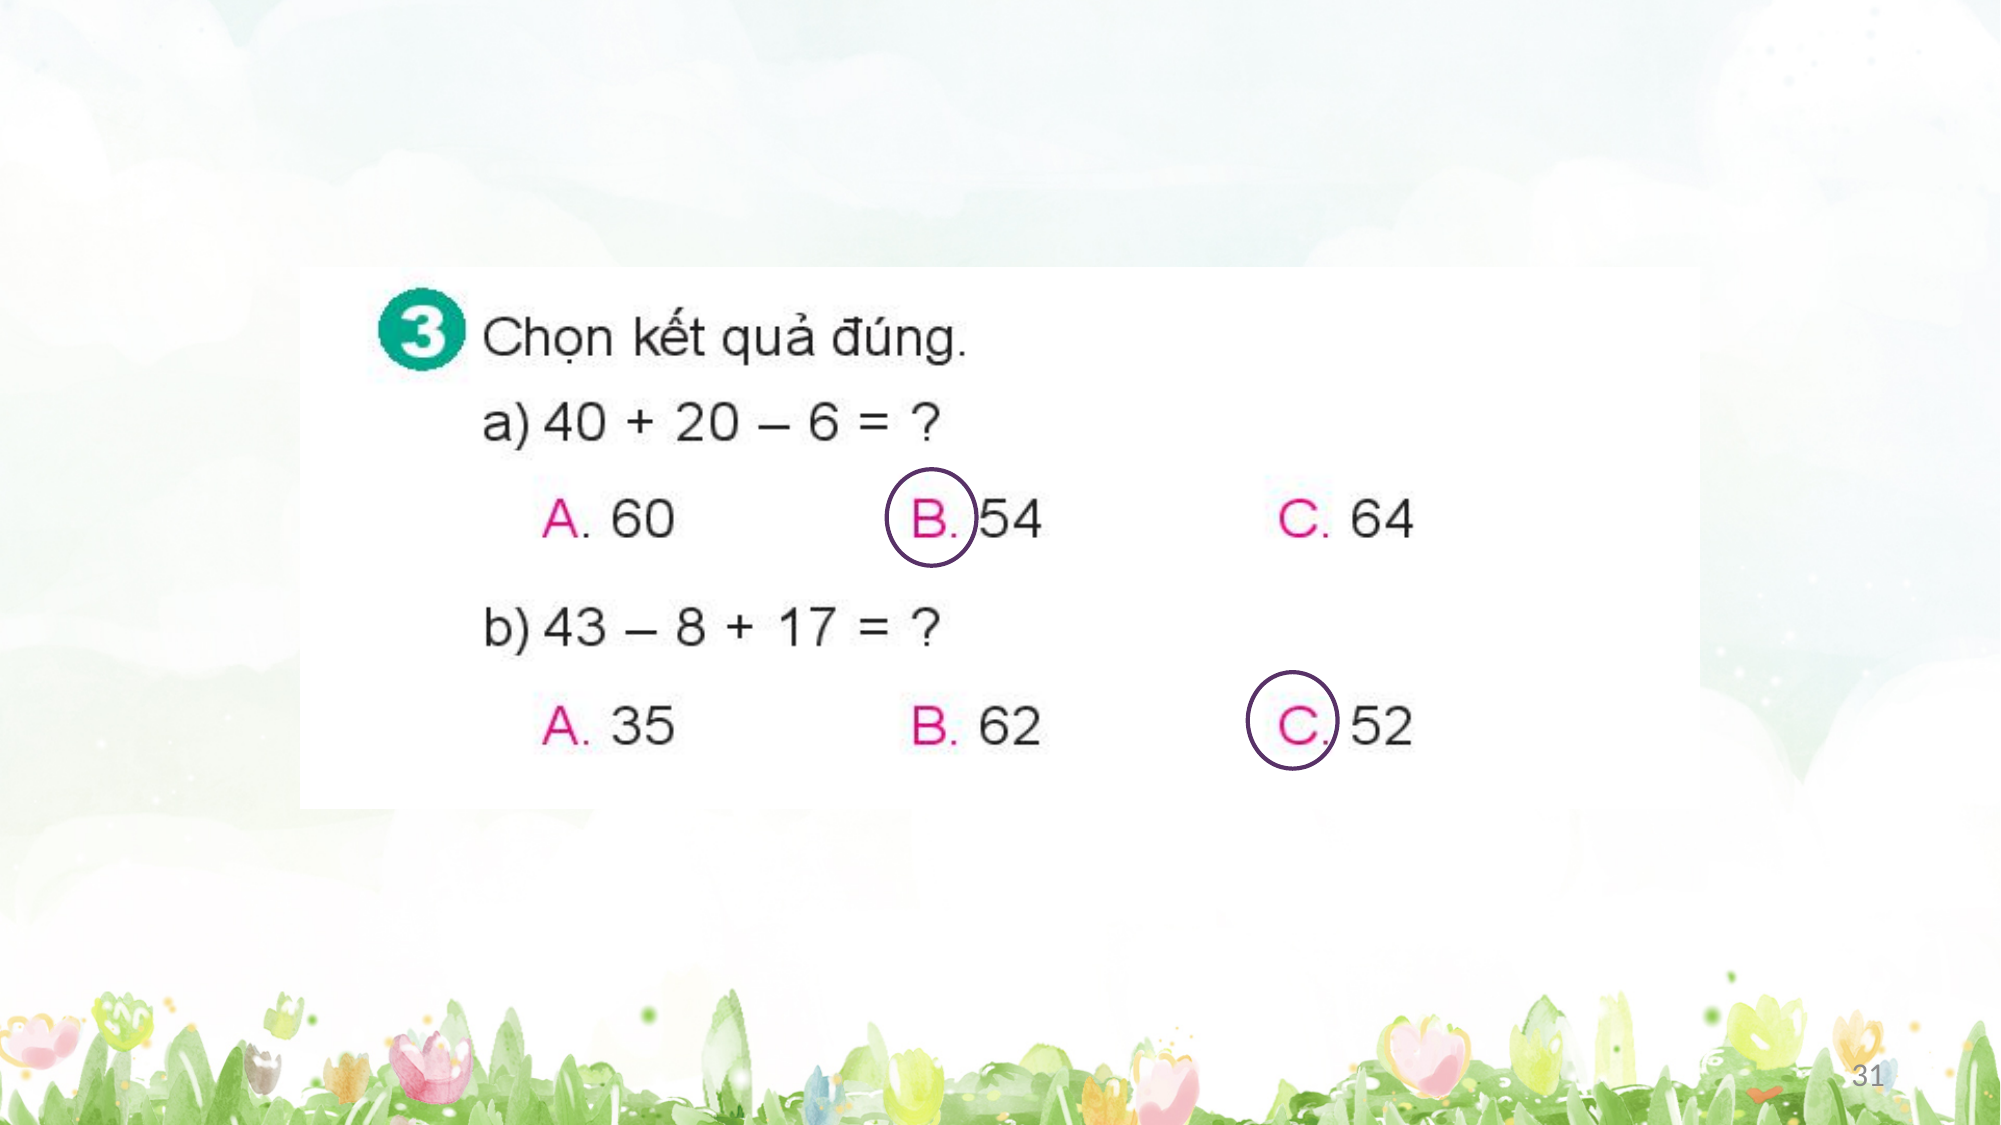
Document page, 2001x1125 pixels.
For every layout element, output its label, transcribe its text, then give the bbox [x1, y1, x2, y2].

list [299, 267, 1701, 809]
picture [0, 0, 2001, 1125]
slide_number 31 [1433, 1042, 1900, 1103]
